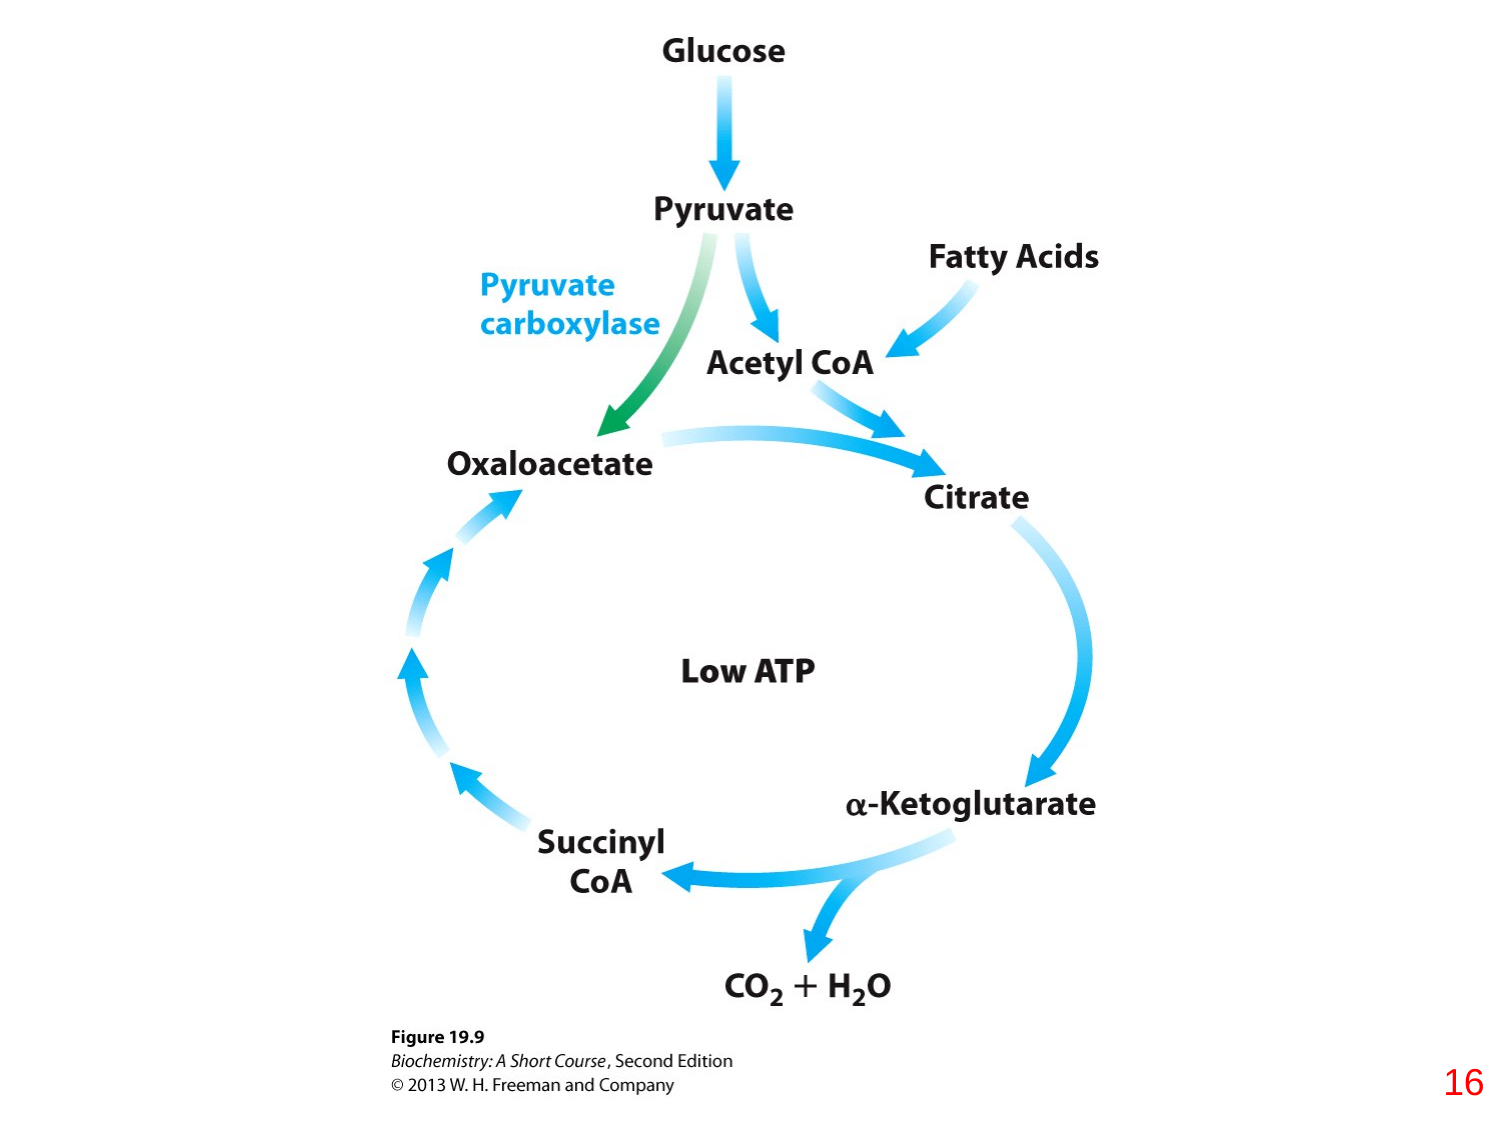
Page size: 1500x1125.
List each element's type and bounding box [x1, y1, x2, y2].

picture [383, 26, 1119, 1099]
